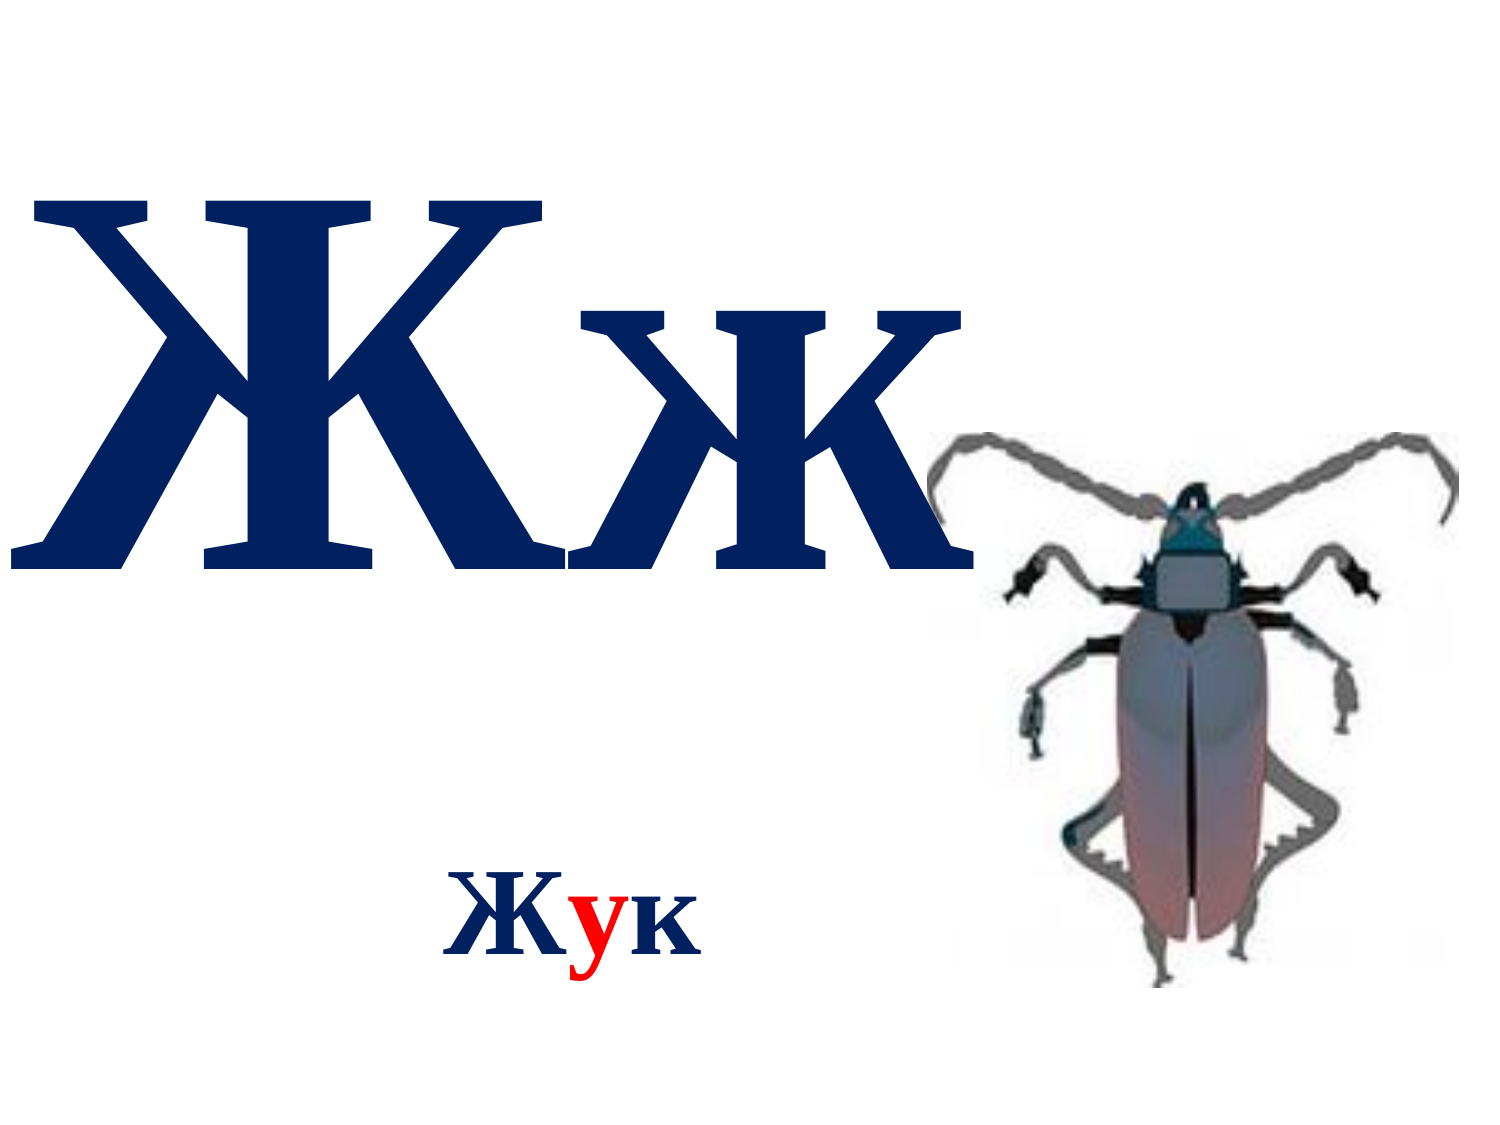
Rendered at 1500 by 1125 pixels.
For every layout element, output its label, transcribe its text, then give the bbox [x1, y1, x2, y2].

text_box Жук [371, 822, 774, 987]
text_box Жж [0, 0, 991, 690]
picture [926, 432, 1459, 988]
